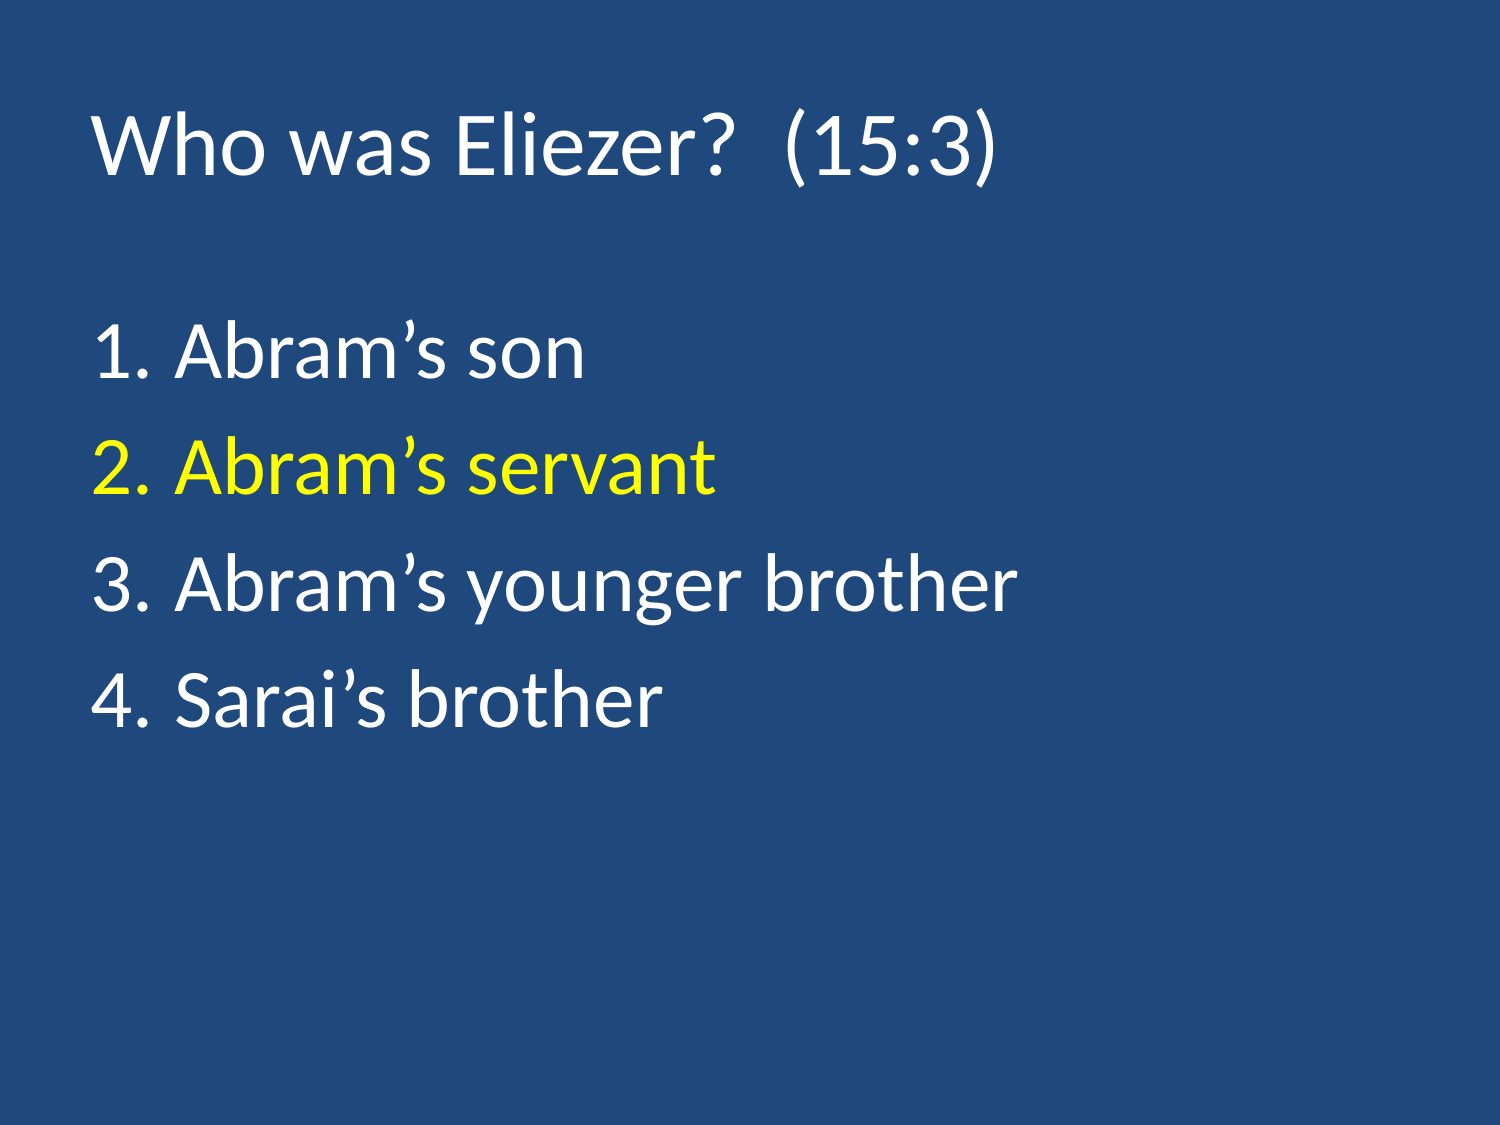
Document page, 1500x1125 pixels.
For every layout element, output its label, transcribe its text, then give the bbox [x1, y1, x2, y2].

title Who was Eliezer? (15:3) [75, 45, 1425, 233]
list Abram’s son Abram’s servant Abram’s younger brother Sarai’s brother [75, 287, 1425, 1005]
